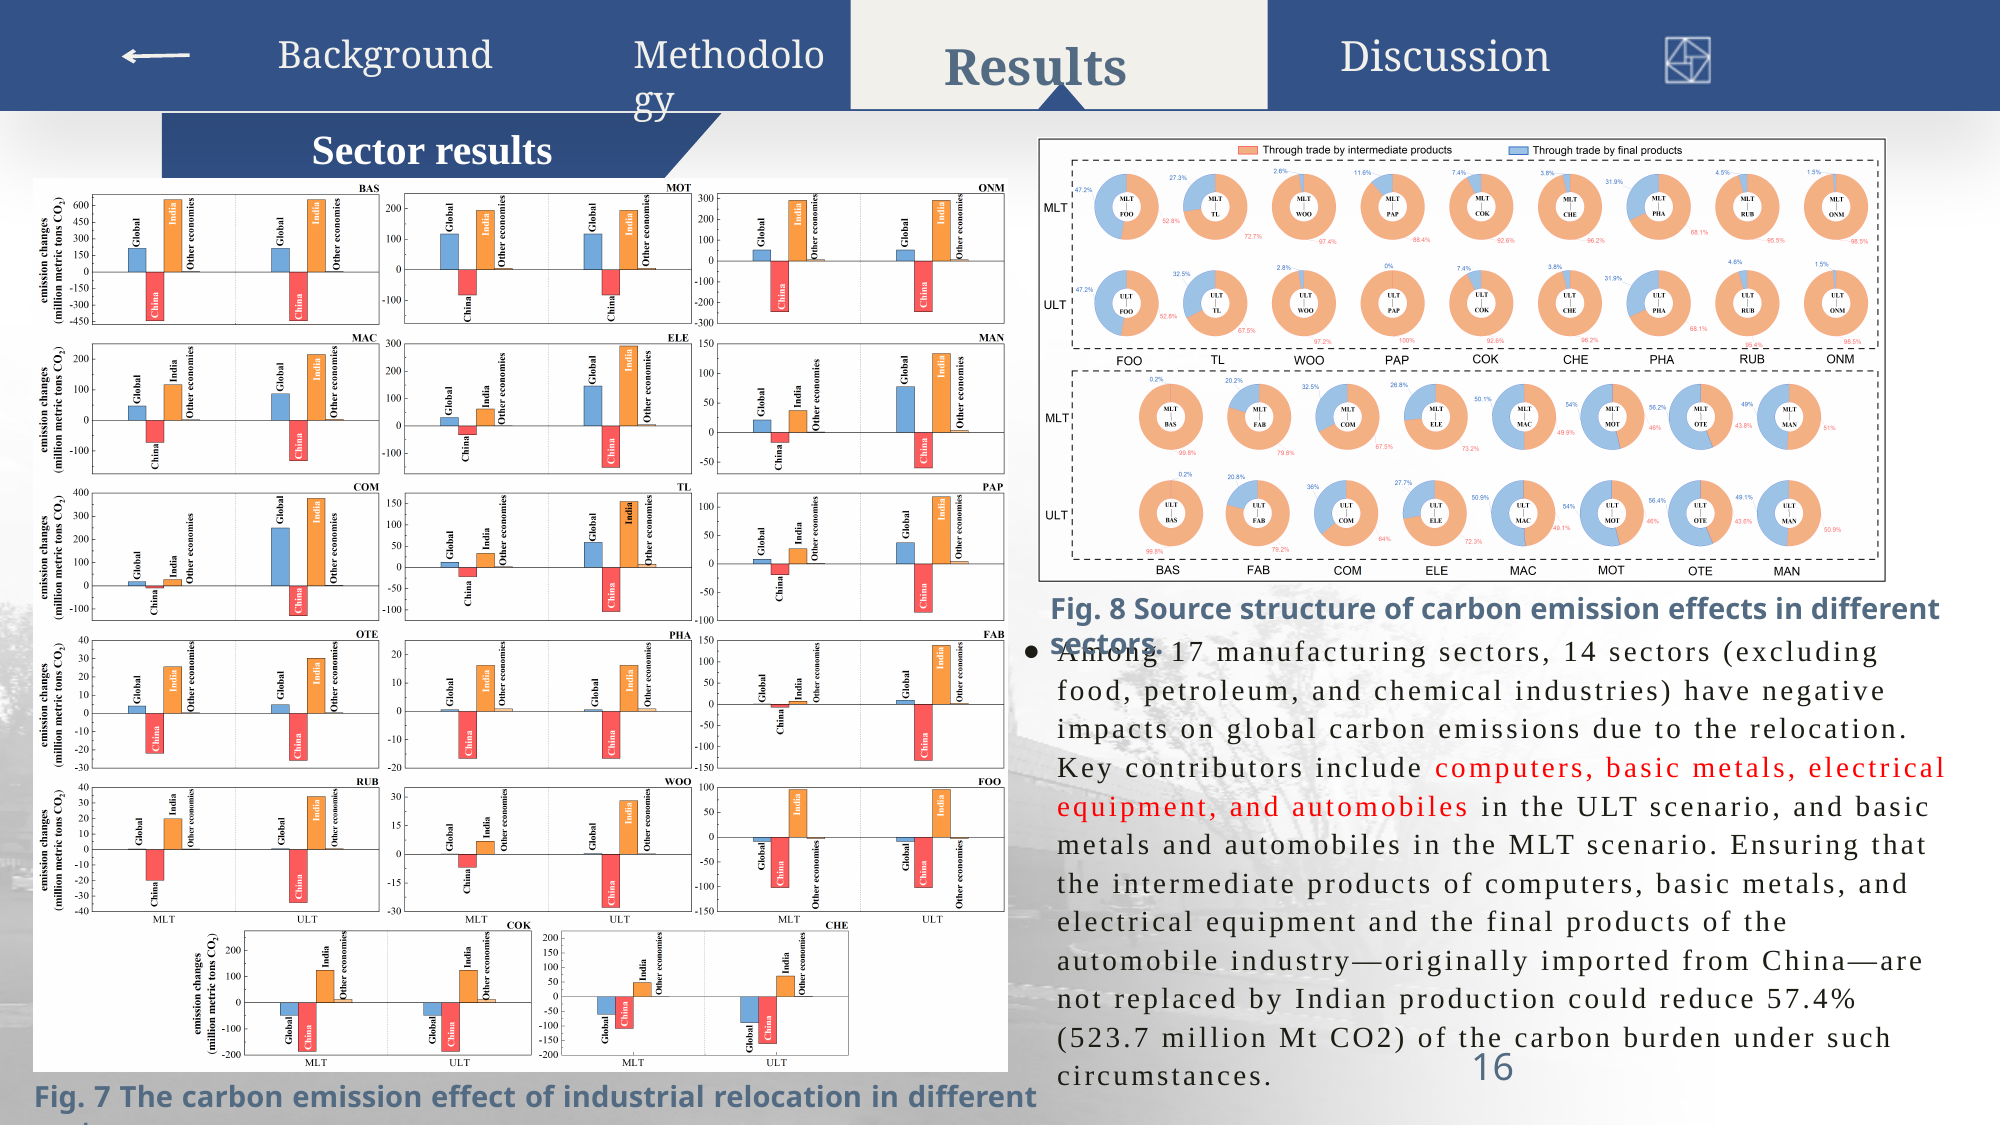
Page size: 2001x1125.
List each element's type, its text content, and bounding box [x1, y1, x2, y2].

text_box Among 17 manufacturing sectors, 14 sectors (excluding food, petroleum, and chemical industries) have negative impacts on global carbon emissions due to the relocation. Key contributors include computers, basic metals, electrical equipment, and automobiles in the ULT scenario, and basic metals and automobiles in the MLT scenario. Ensuring that the intermediate products of computers, basic metals, and electrical equipment and the final products of the automobile industry—originally imported from China—are not replaced by Indian production could reduce 57.4% (523.7 million Mt CO2) of the carbon burden under such circumstances. [1008, 621, 1967, 1103]
picture [1654, 25, 1719, 88]
picture [33, 178, 1008, 1072]
text_box Sector results [296, 105, 605, 178]
text_box Fig. 7 The carbon emission effect of industrial relocation in different sectors. [19, 1071, 1054, 1125]
text_box [849, 0, 1044, 111]
text_box [0, 0, 2000, 112]
picture [1037, 137, 1887, 583]
text_box Methodology [618, 23, 845, 129]
slide_number 15 [1456, 1035, 1900, 1088]
text_box Results [929, 0, 1143, 104]
text_box Discussion [1325, 22, 1588, 87]
text_box Background [262, 23, 509, 84]
text_box [1079, 0, 1269, 111]
text_box Fig. 8 Source structure of carbon emission effects in different sectors. [1035, 582, 1956, 668]
